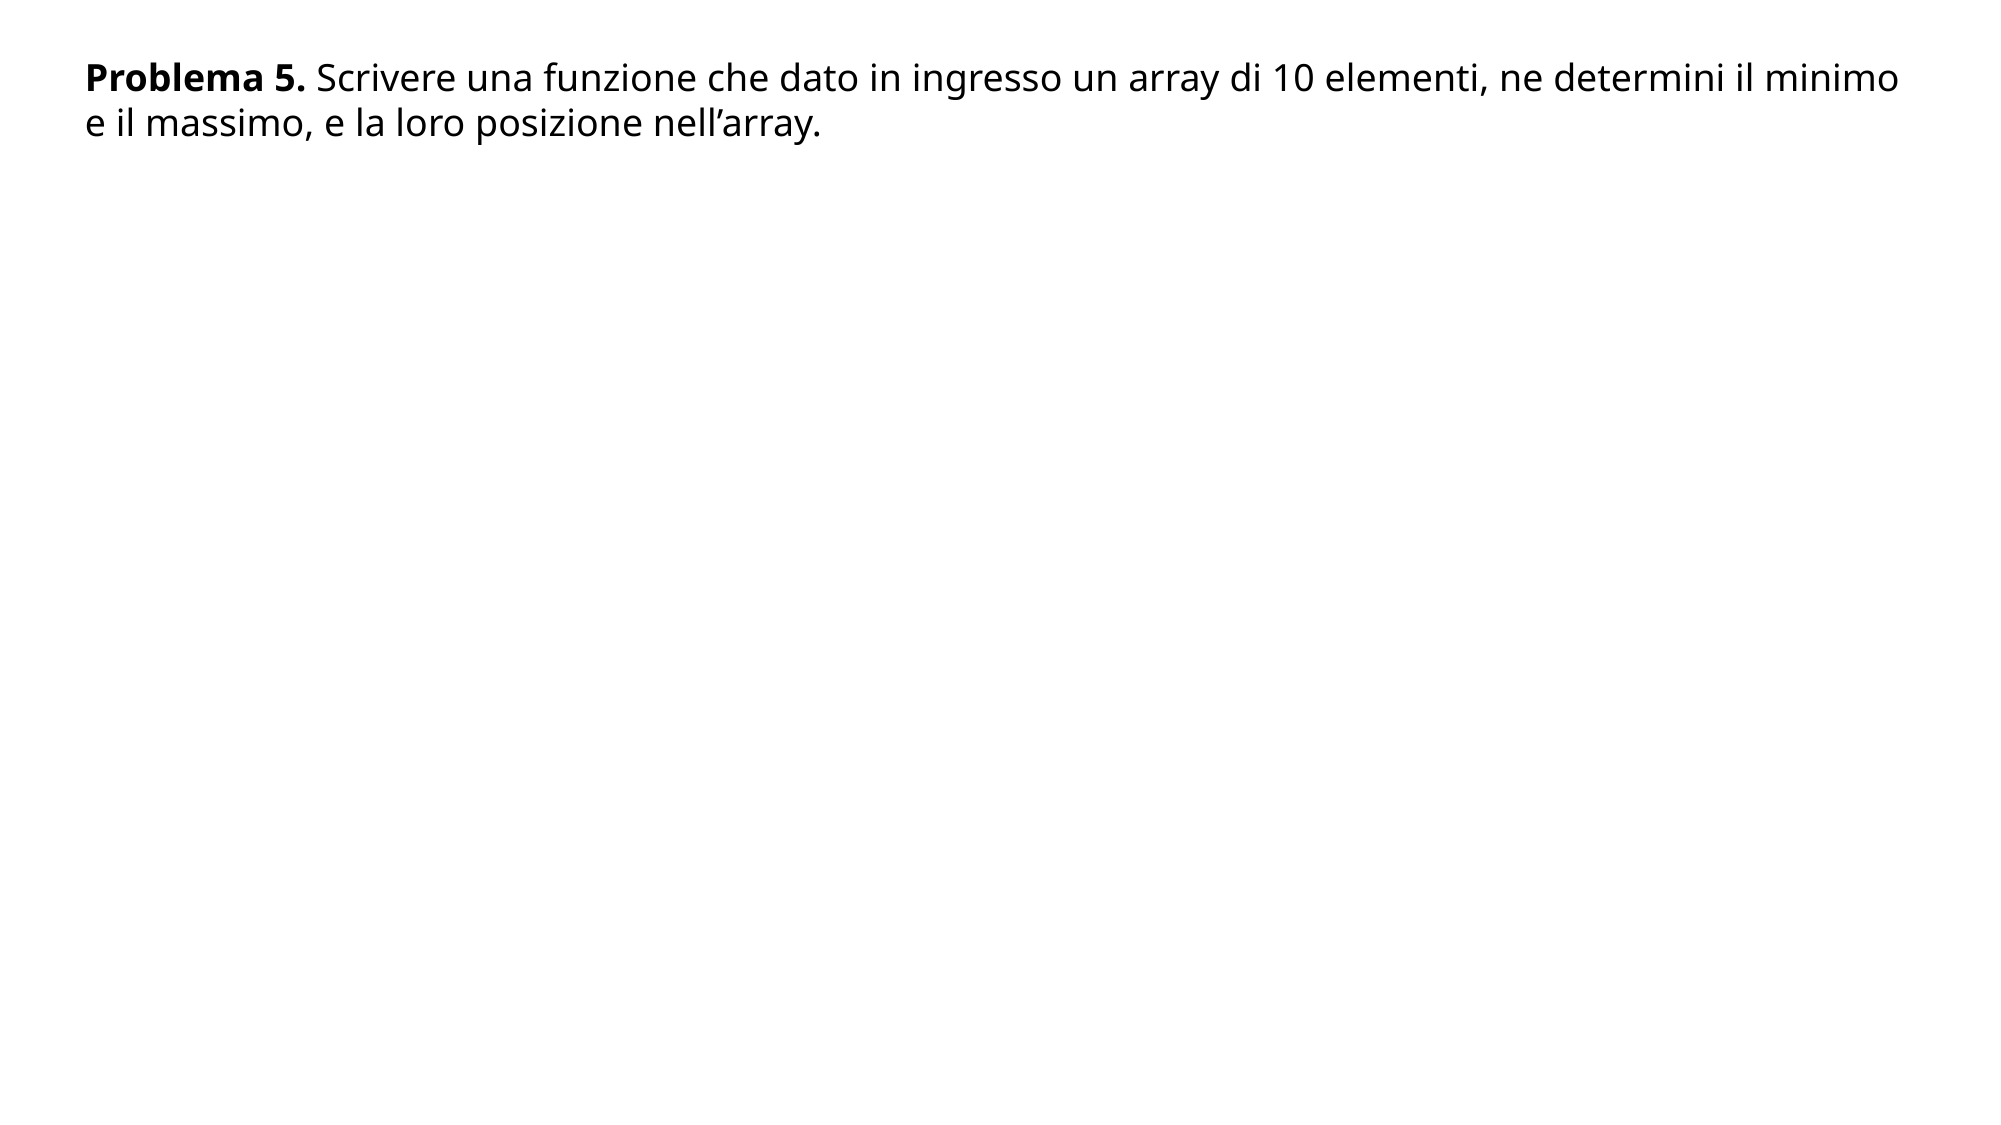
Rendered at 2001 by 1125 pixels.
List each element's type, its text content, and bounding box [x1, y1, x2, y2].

text_box Problema 5. Scrivere una funzione che dato in ingresso un array di 10 elementi, ne determini il minimo e il massimo, e la loro posizione nell’array. [70, 46, 1930, 152]
